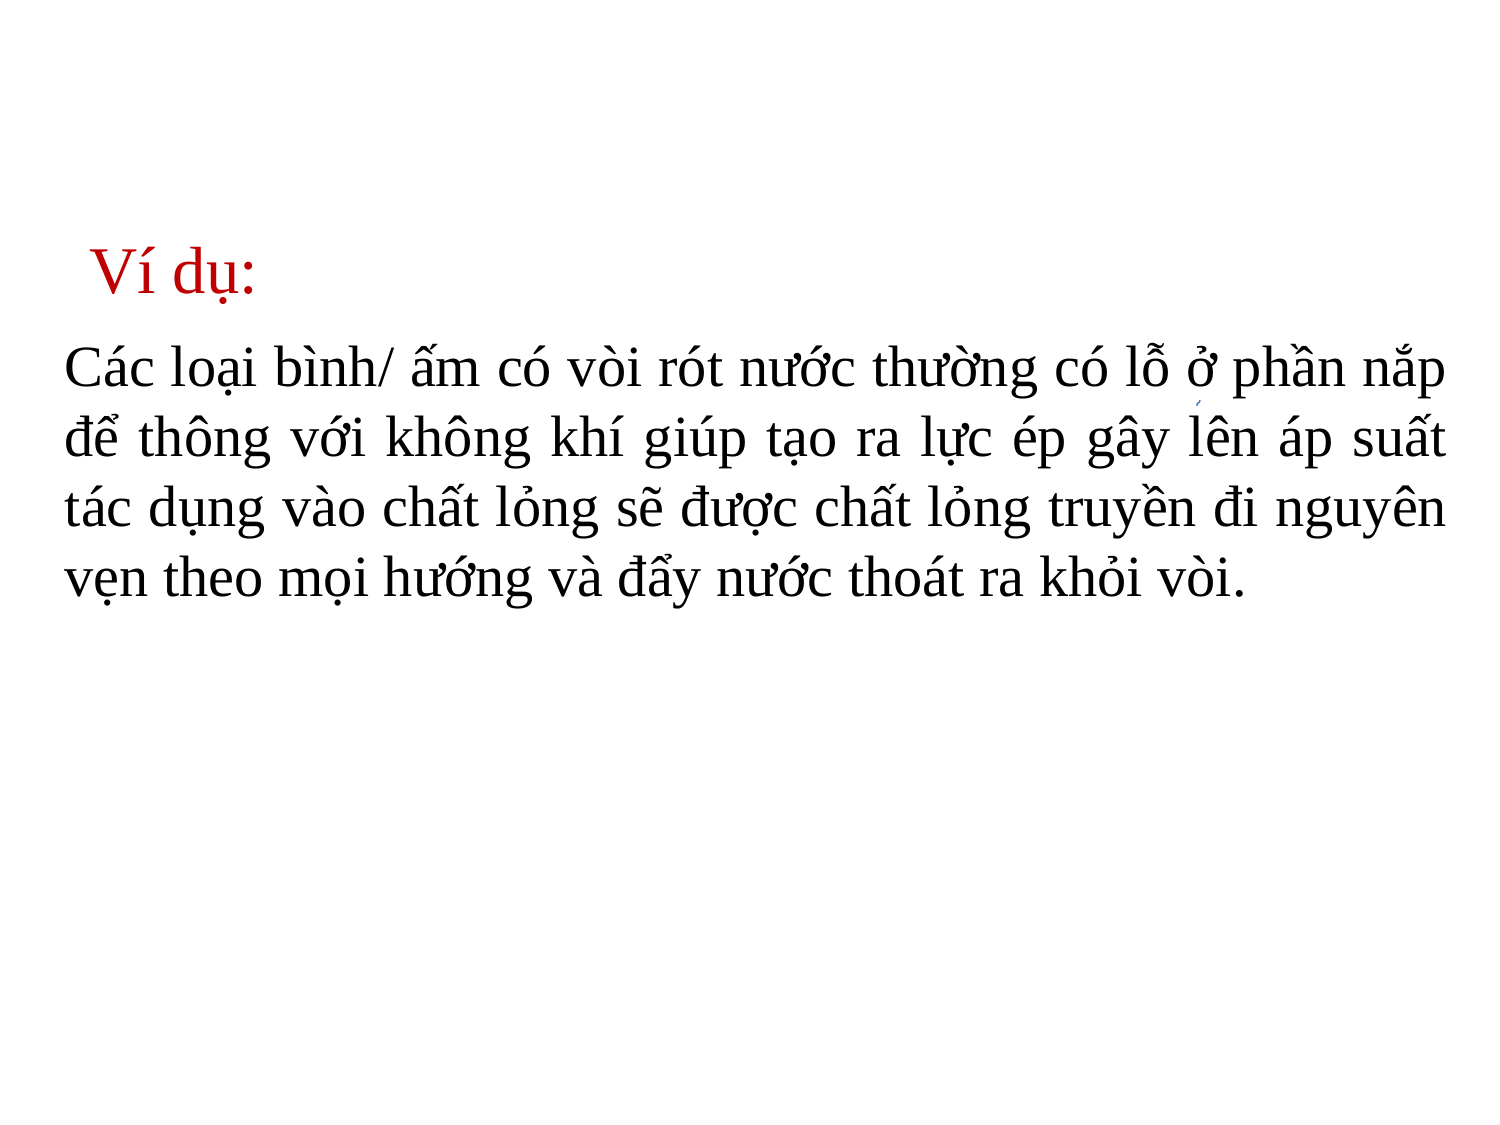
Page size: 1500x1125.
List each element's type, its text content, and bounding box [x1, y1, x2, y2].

text_box Ví dụ: [74, 219, 274, 315]
text_box Các loại bình/ ấm có vòi rót nước thường có lỗ ở phần nắp để thông với không khí giúp tạo ra lực ép gây lên áp suất tác dụng vào chất lỏng sẽ được chất lỏng truyền đi nguyên vẹn theo mọi hướng và đẩy nước thoát ra khỏi vòi. [49, 320, 1463, 616]
